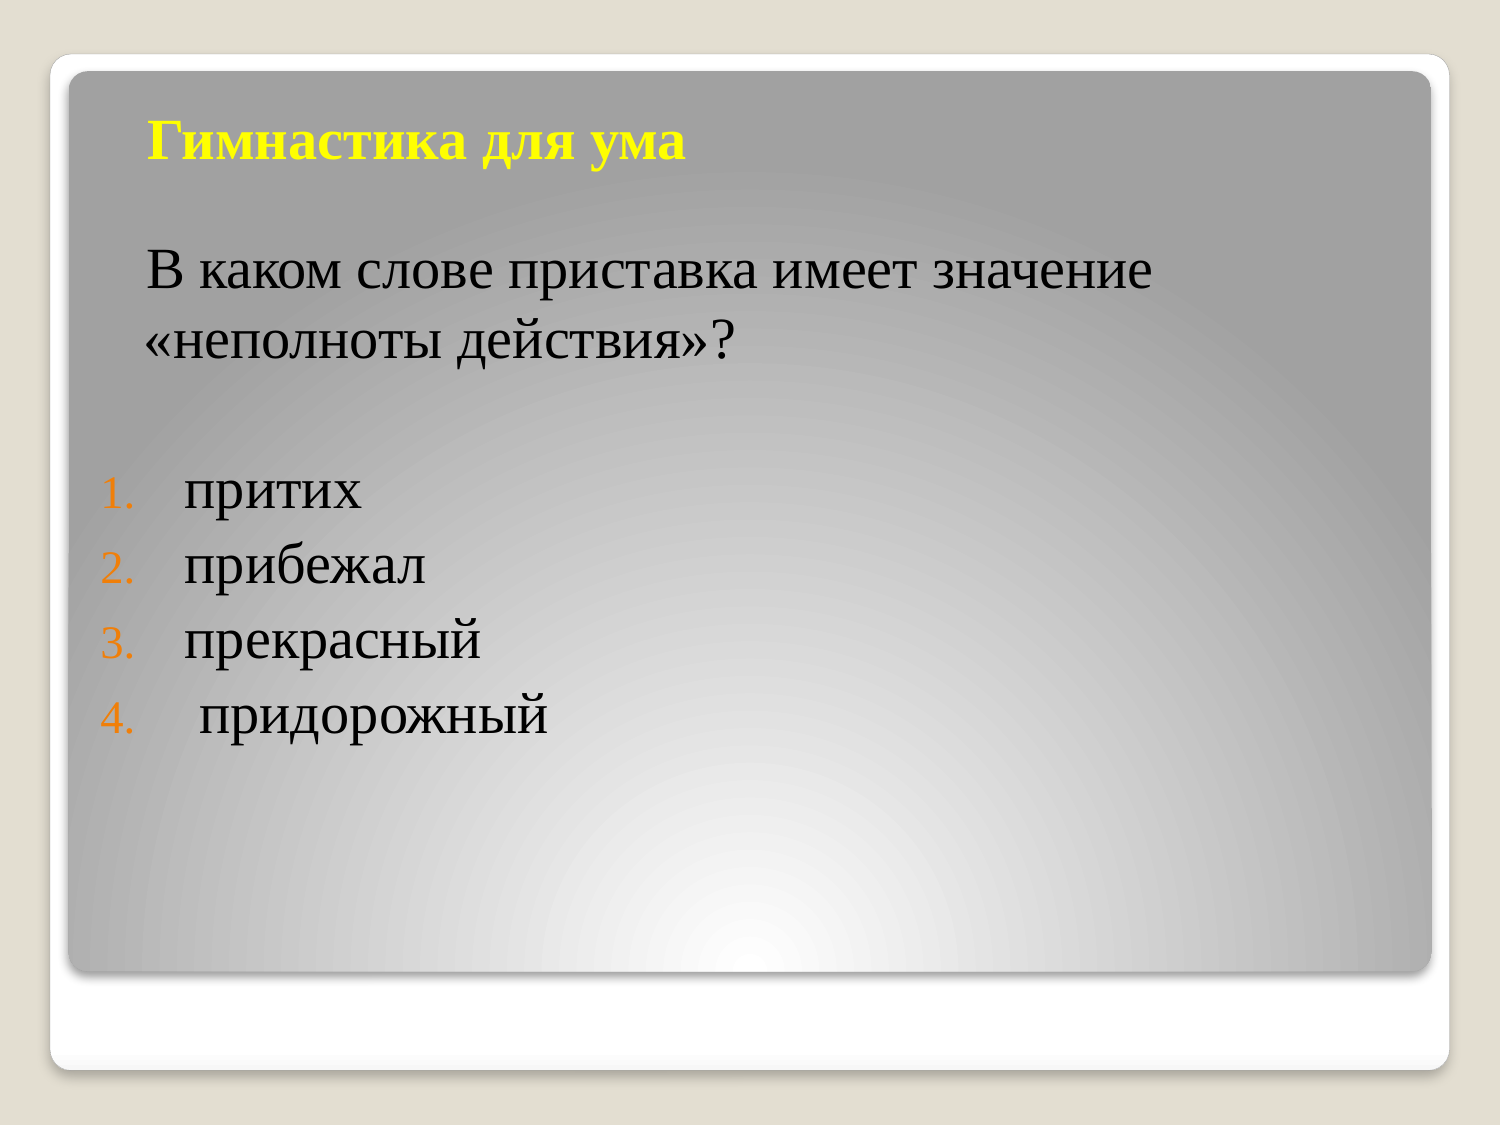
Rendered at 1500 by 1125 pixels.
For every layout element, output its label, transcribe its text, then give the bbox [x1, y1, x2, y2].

list В каком слове приставка имеет значение «неполноты действия»? притих прибежал прекрасный придорожный [70, 140, 1413, 828]
text_box Гимнастика для ума [132, 93, 702, 179]
